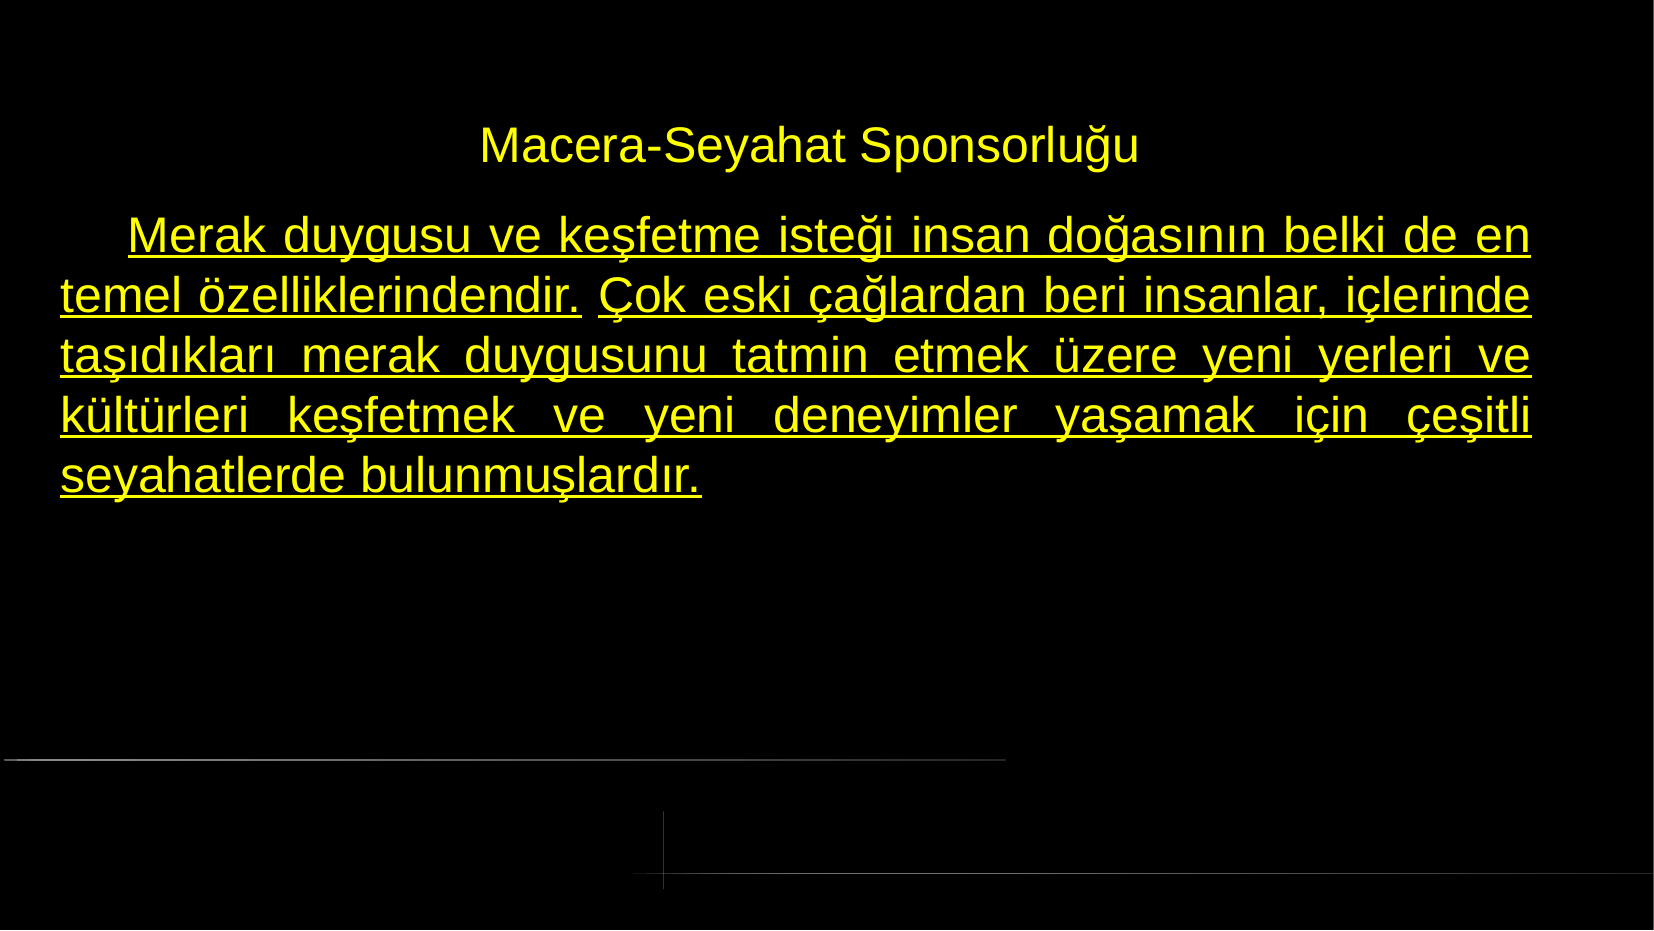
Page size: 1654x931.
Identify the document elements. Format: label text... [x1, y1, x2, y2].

list Macera-Seyahat Sponsorluğu Merak duygusu ve keşfetme isteği insan doğasının belki de en temel özelliklerindendir. Çok eski çağlardan beri insanlar, içlerinde taşıdıkları merak duygusunu tatmin etmek üzere yeni yerleri ve kültürleri keşfetmek ve yeni deneyimler yaşamak için çeşitli seyahatlerde bulunmuşlardır. [60, 22, 1532, 865]
